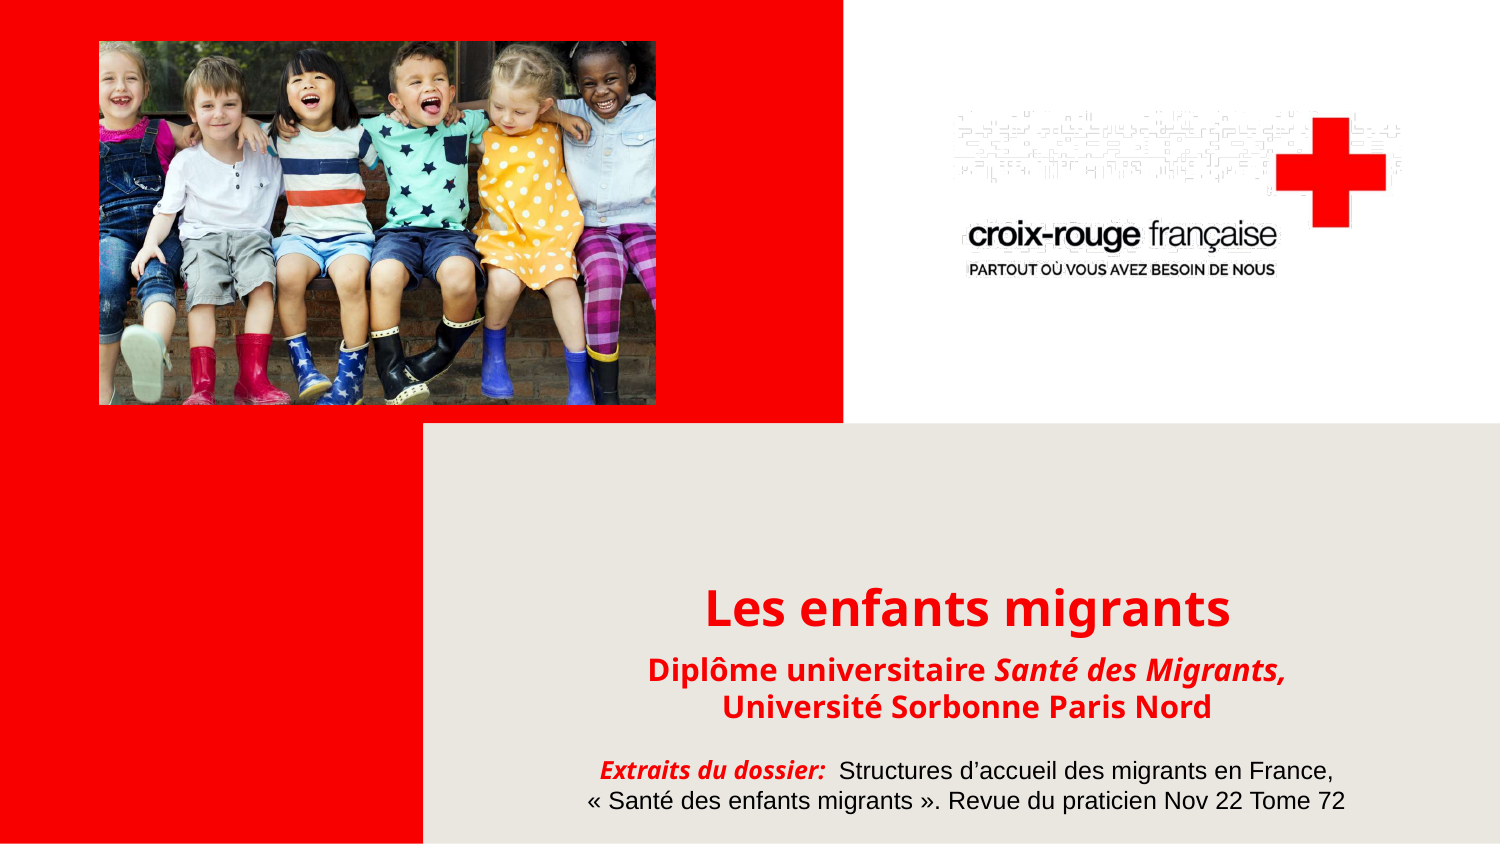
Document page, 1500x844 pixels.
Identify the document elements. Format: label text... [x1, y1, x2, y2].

picture [99, 41, 657, 405]
list Les enfants migrants [599, 503, 1336, 656]
text_box Diplôme universitaire Santé des Migrants, Université Sorbonne Paris Nord Extraits du dossier: Structures d’accueil des migrants en France, « Santé des enfants migrants ». Revue du praticien Nov 22 Tome 72 [565, 656, 1370, 844]
picture [953, 111, 1402, 281]
